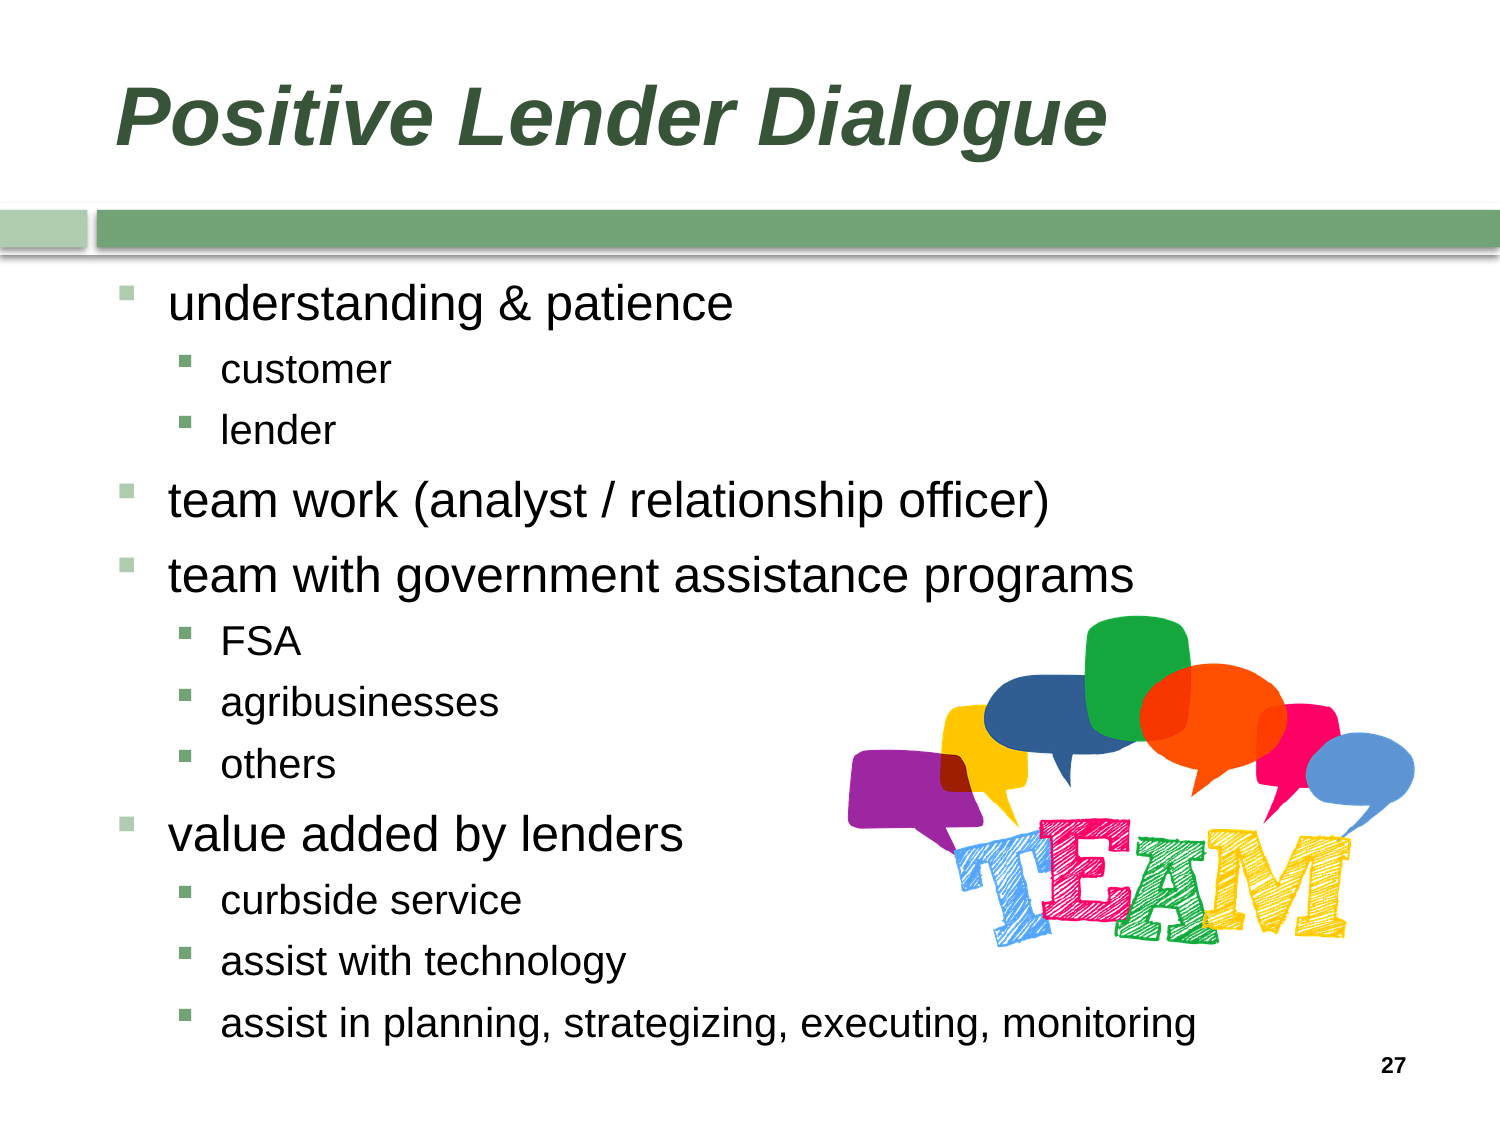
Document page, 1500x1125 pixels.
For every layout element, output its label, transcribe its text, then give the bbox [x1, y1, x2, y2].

title Positive Lender Dialogue [100, 24, 1438, 200]
picture [824, 586, 1438, 995]
list understanding & patience customer lender team work (analyst / relationship officer) team with government assistance programs FSA agribusinesses others value added by lenders curbside service assist with technology assist in planning, strategizing, executing, monitoring [100, 262, 1438, 1000]
slide_number 27 [1350, 1044, 1438, 1085]
